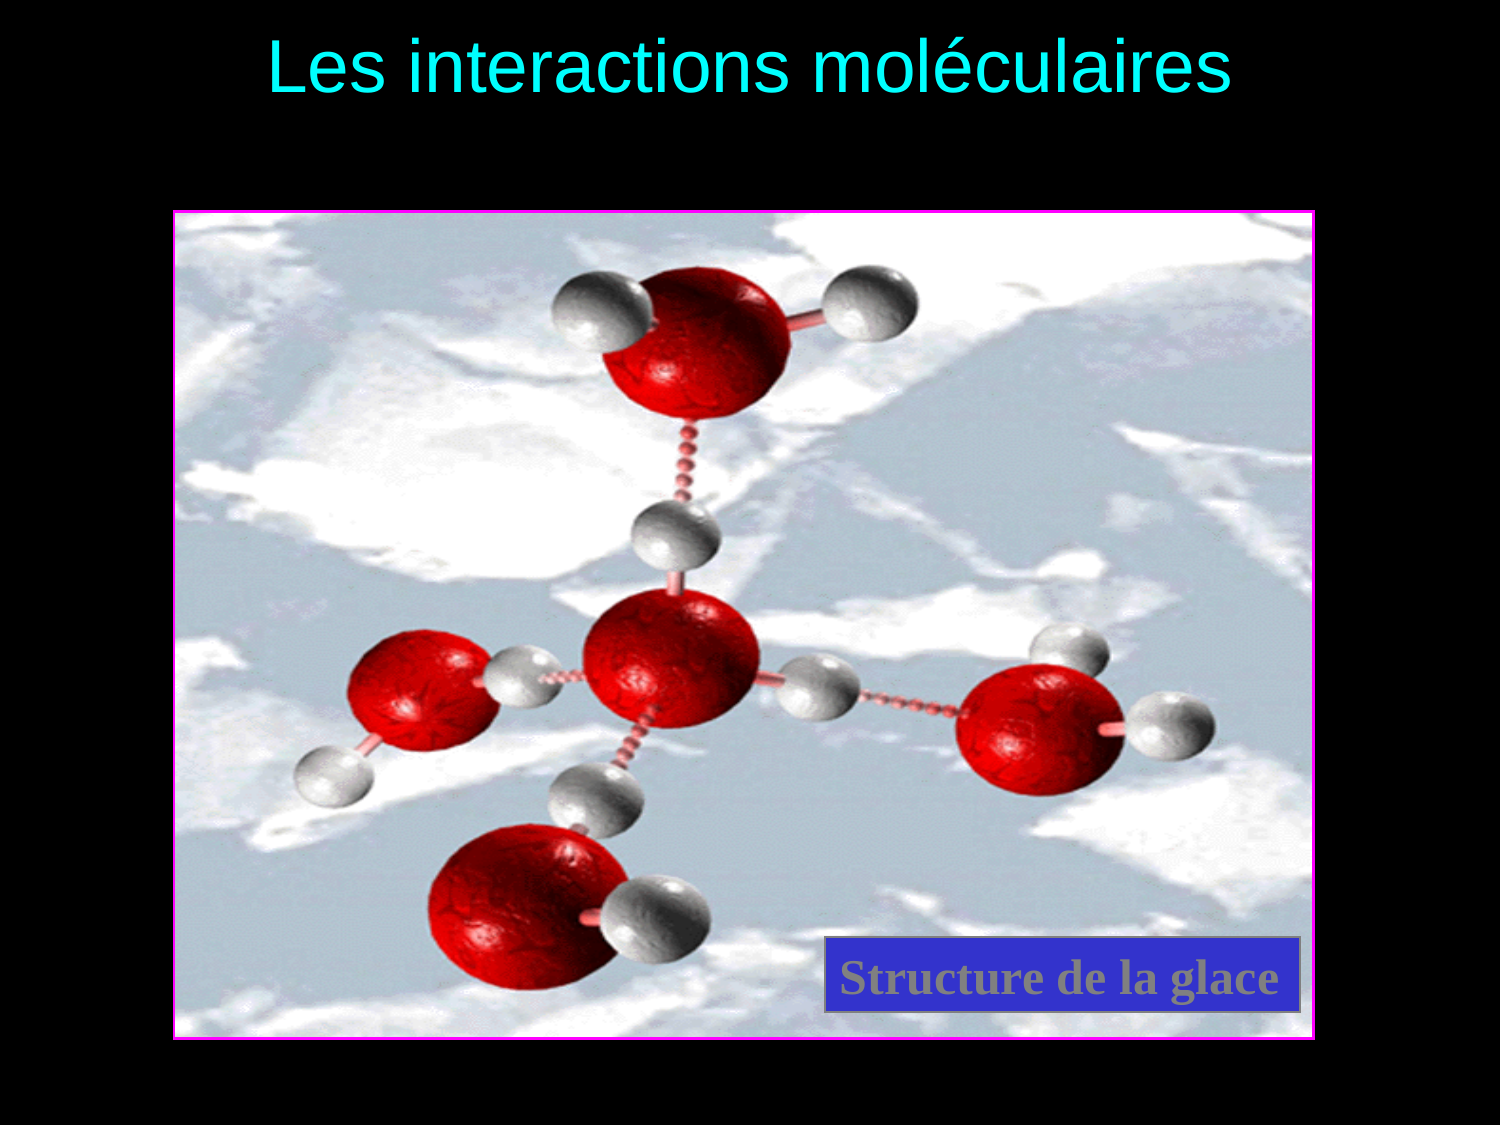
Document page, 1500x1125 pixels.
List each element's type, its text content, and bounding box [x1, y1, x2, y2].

title Les interactions moléculaires [99, 0, 1400, 138]
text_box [174, 212, 1313, 1038]
